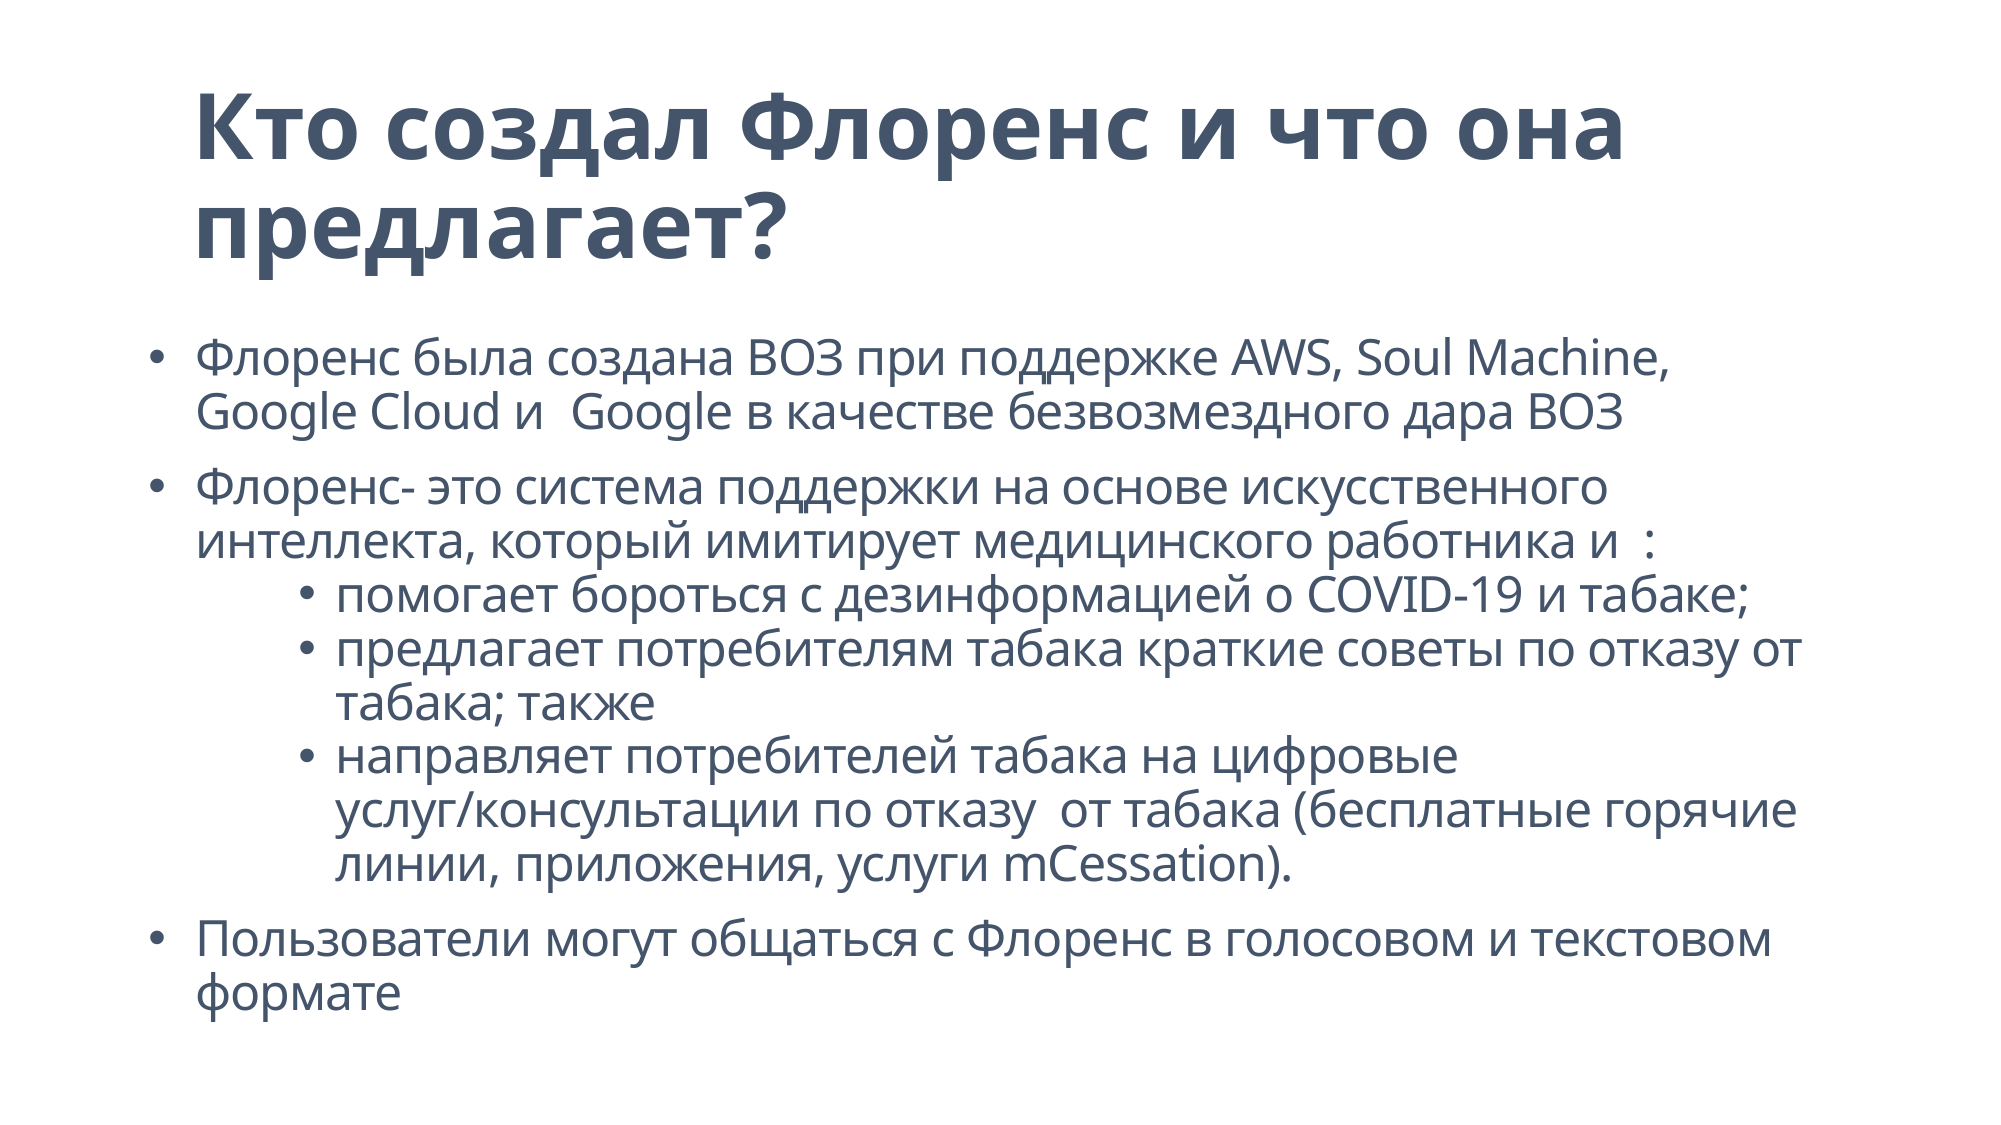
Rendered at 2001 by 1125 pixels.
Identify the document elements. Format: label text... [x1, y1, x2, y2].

list Флоренс была создана ВОЗ при поддержке AWS, Soul Machine, Google Cloud и Google в качестве безвозмездного дара ВОЗ Флоренс- это система поддержки на основе искусственного интеллекта, который имитирует медицинского работника и : помогает бороться с дезинформацией о COVID-19 и табаке; предлагает потребителям табака краткие советы по отказу от табака; также направляет потребителей табака на цифровые услуг/консультации по отказу от табака (бесплатные горячие линии, приложения, услуги mCessation). Пользователи могут общаться с Флоренс в голосовом и текстовом формате [145, 332, 1817, 1058]
title Кто создал Флоренс и что она предлагает? [177, 55, 1850, 287]
